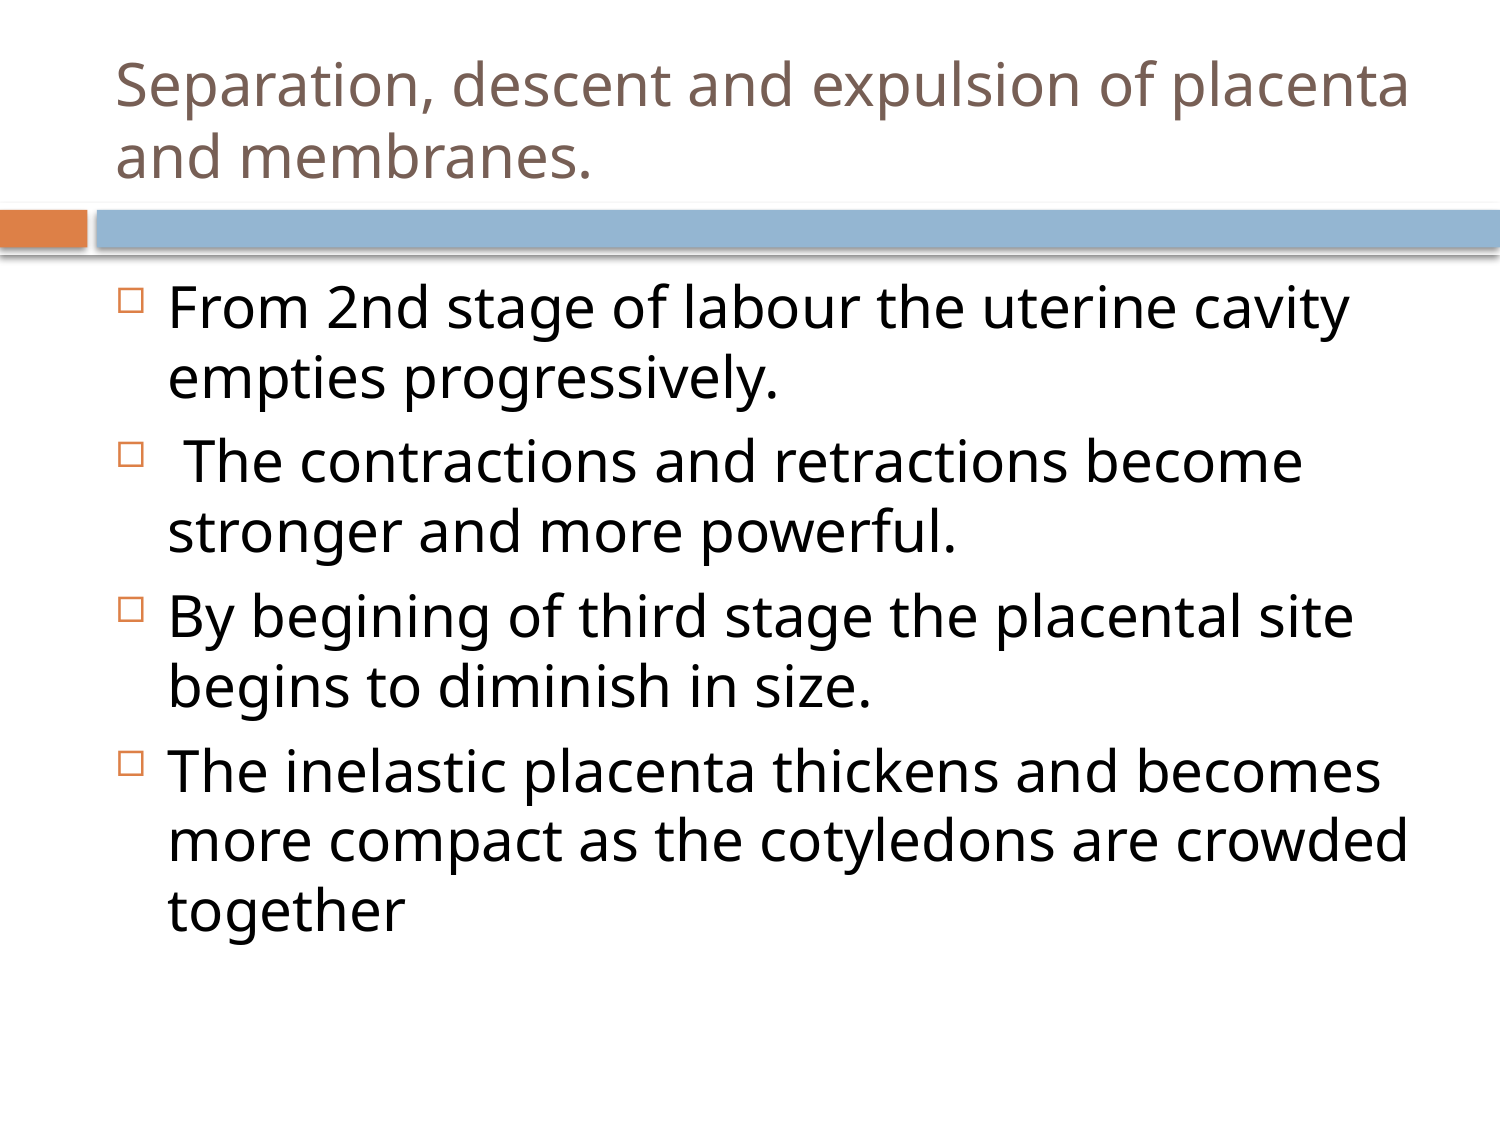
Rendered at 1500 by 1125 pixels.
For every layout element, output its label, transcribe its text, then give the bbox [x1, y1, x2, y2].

title Separation, descent and expulsion of placenta and membranes. [100, 37, 1439, 201]
list From 2nd stage of labour the uterine cavity empties progressively. The contractions and retractions become stronger and more powerful. By begining of third stage the placental site begins to diminish in size. The inelastic placenta thickens and becomes more compact as the cotyledons are crowded together [100, 262, 1439, 1001]
